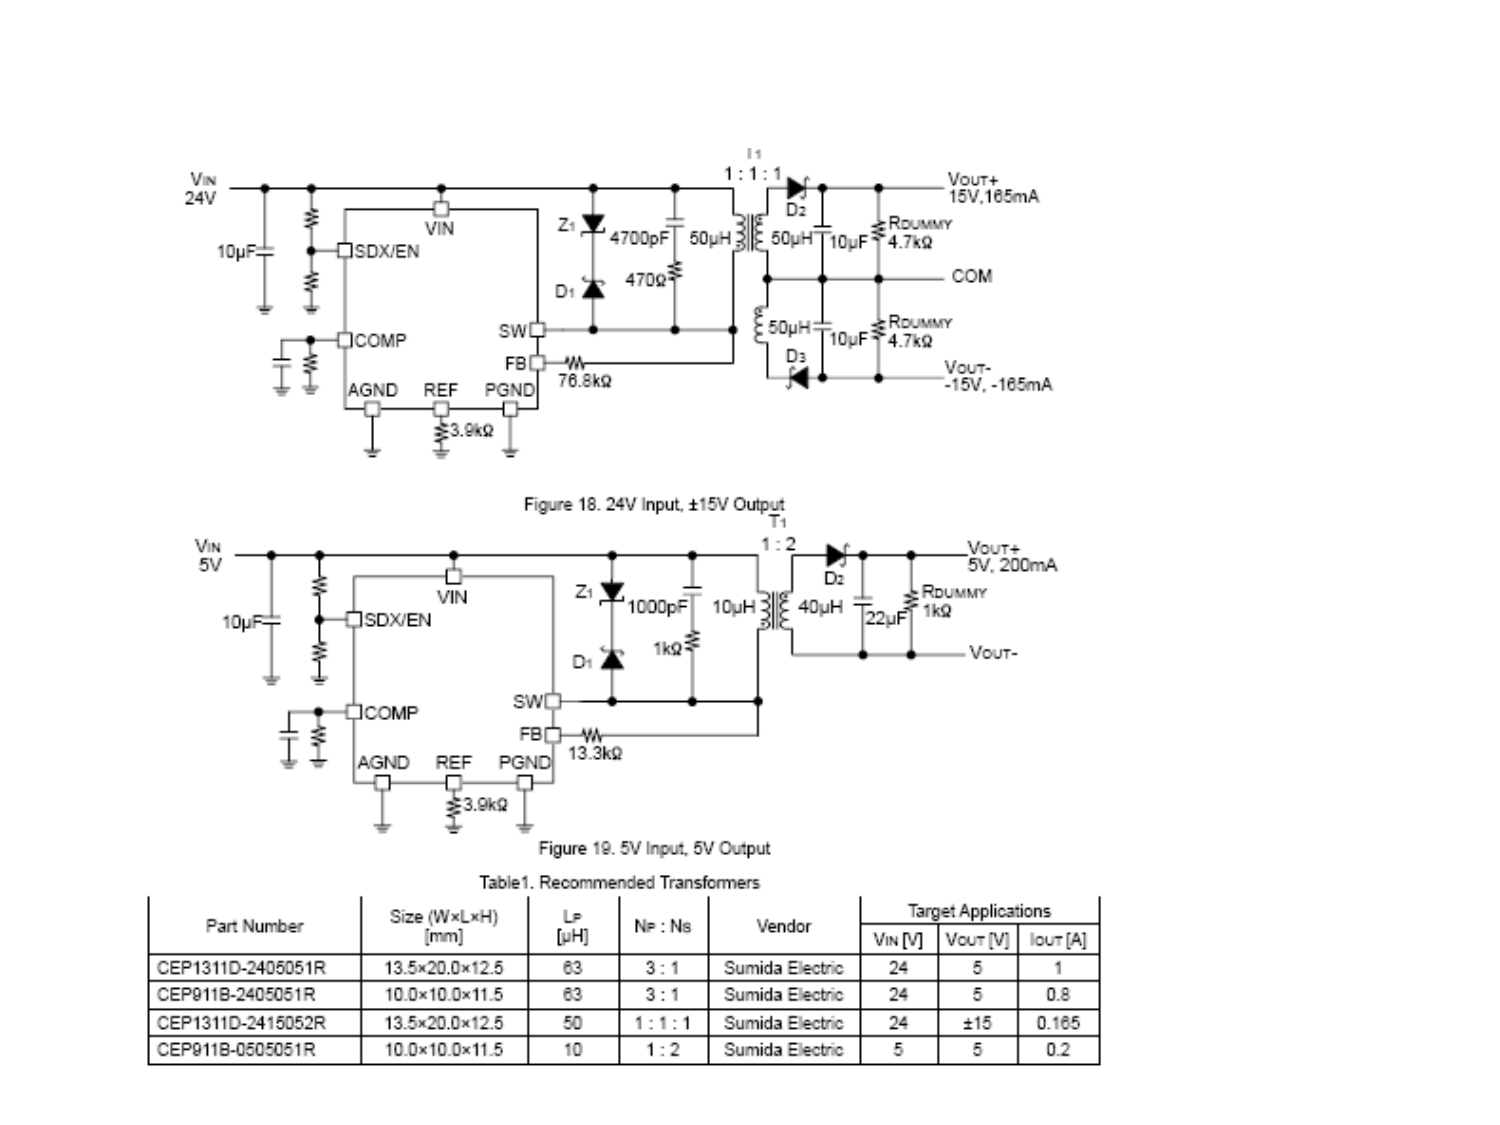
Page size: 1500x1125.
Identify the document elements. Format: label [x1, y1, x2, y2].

picture [111, 148, 1270, 1083]
